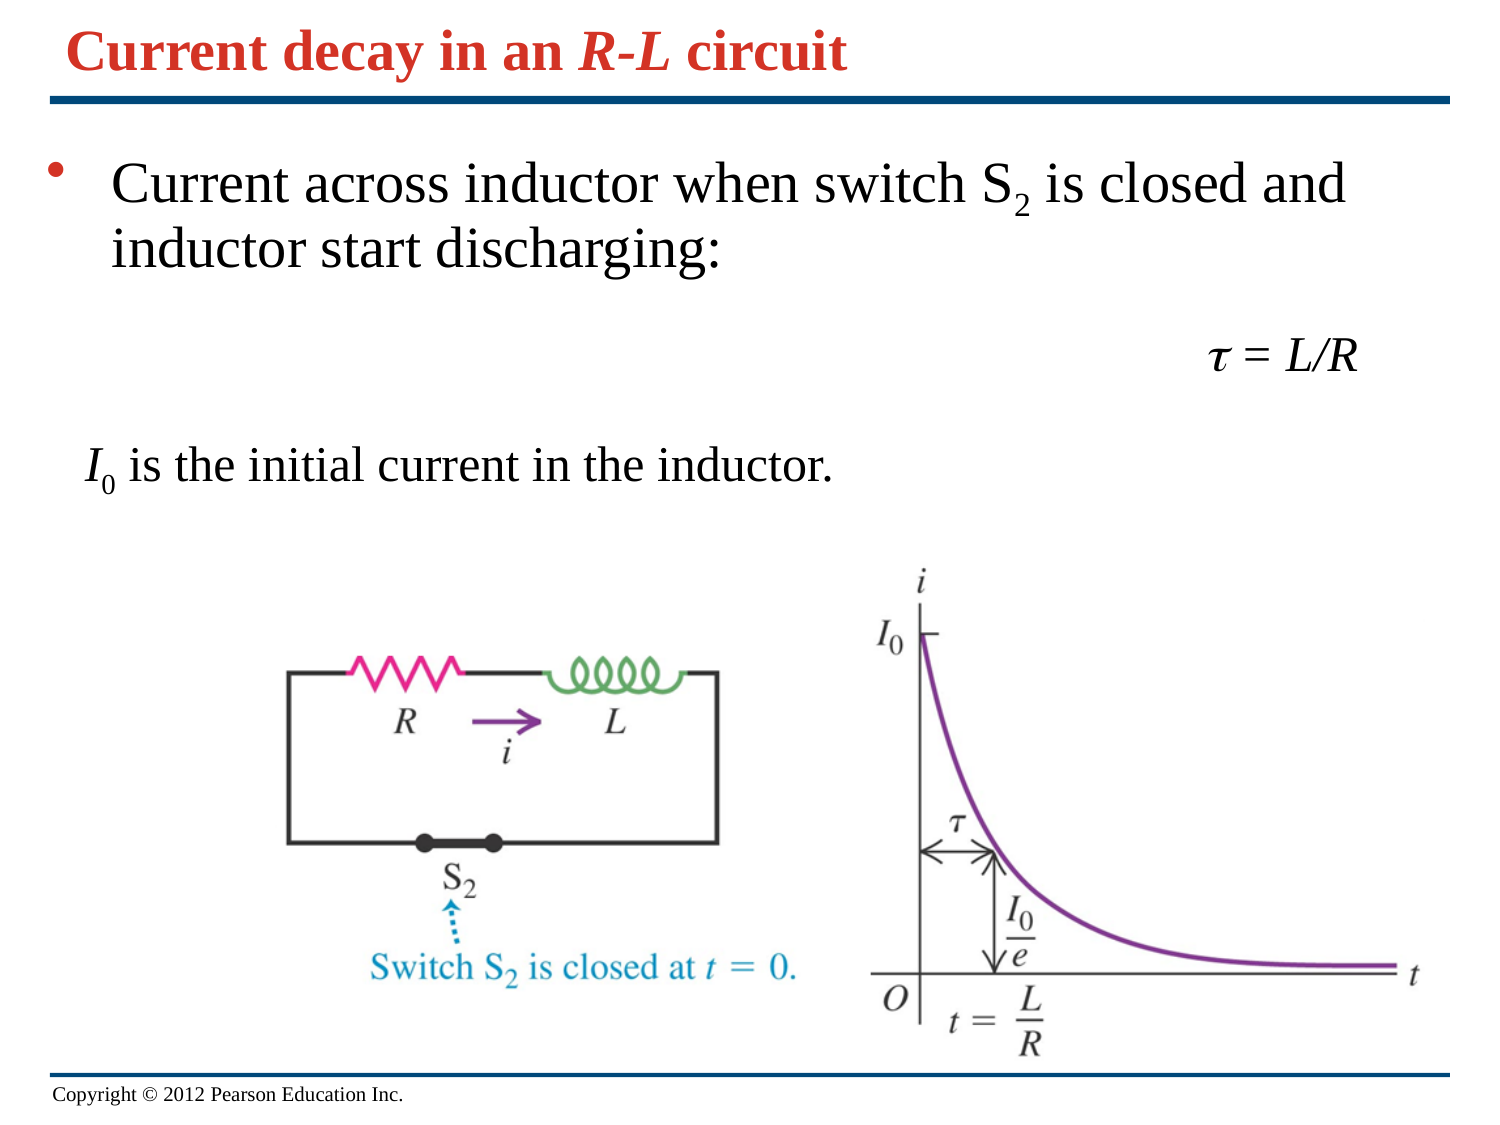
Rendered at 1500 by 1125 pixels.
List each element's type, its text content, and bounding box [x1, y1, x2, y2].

text_box  = L/R [1190, 314, 1373, 389]
picture [274, 549, 1426, 1063]
title Current decay in an R-L circuit [50, 12, 1500, 91]
text_box I0 is the initial current in the inductor. [69, 424, 850, 508]
